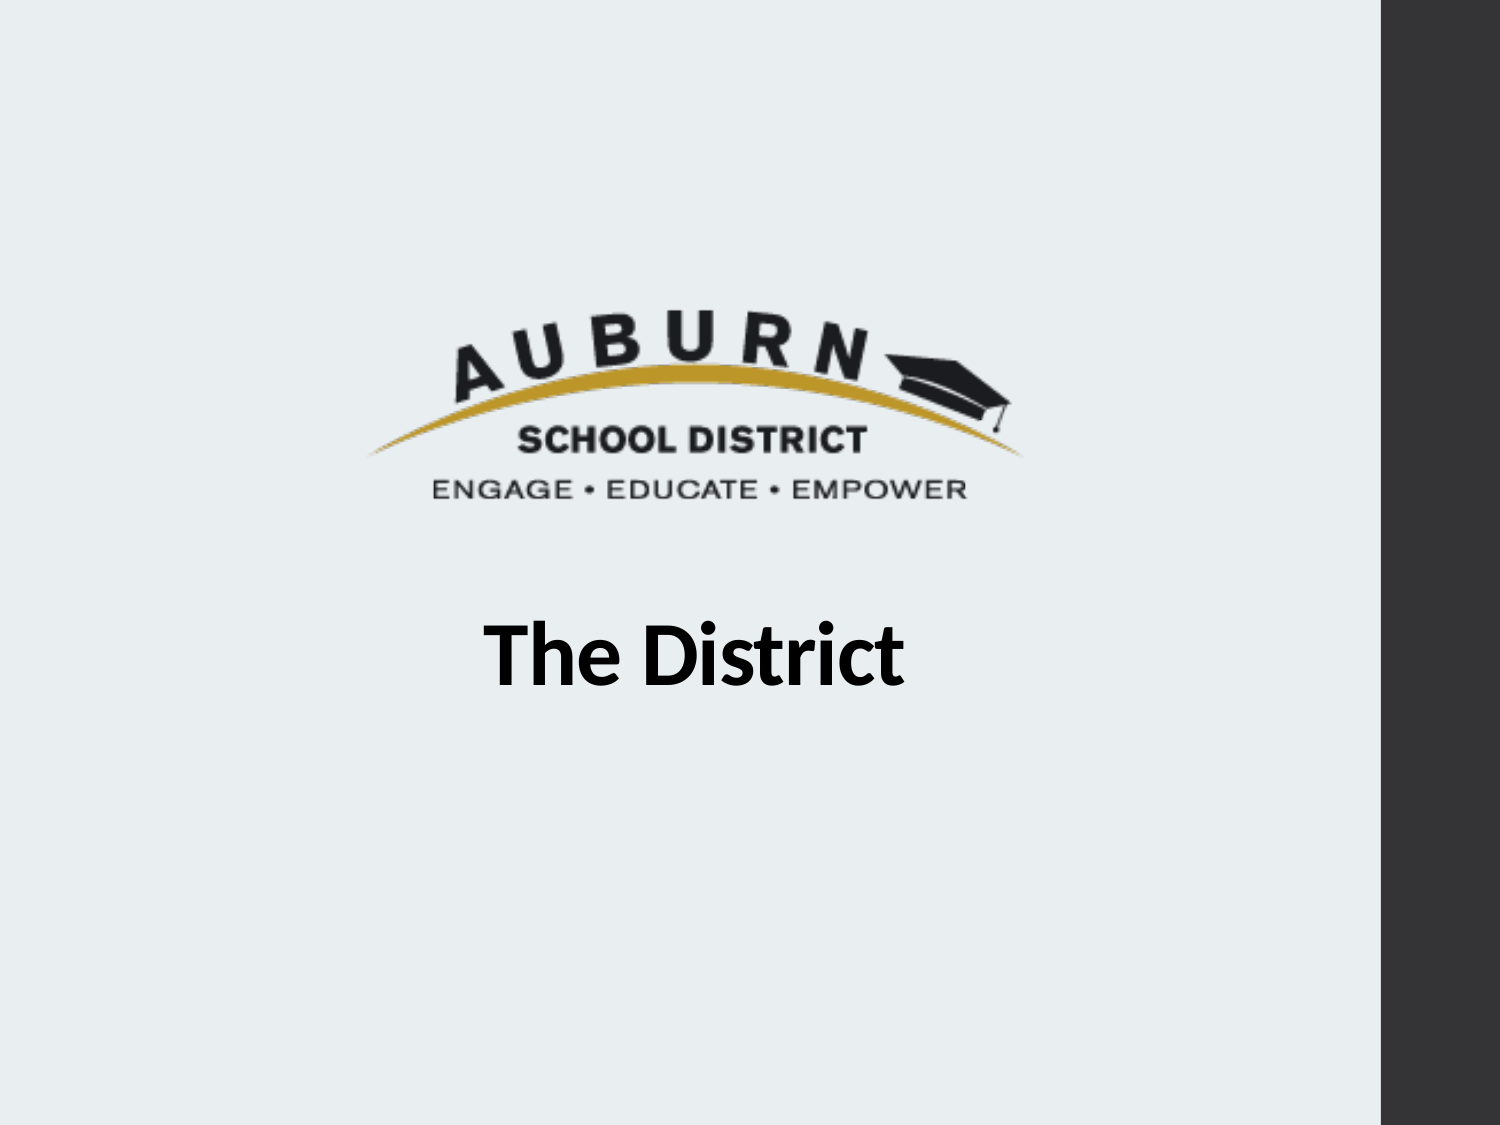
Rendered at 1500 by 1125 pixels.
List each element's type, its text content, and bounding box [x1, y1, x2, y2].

title The District [70, 525, 1321, 713]
picture [364, 299, 1026, 509]
